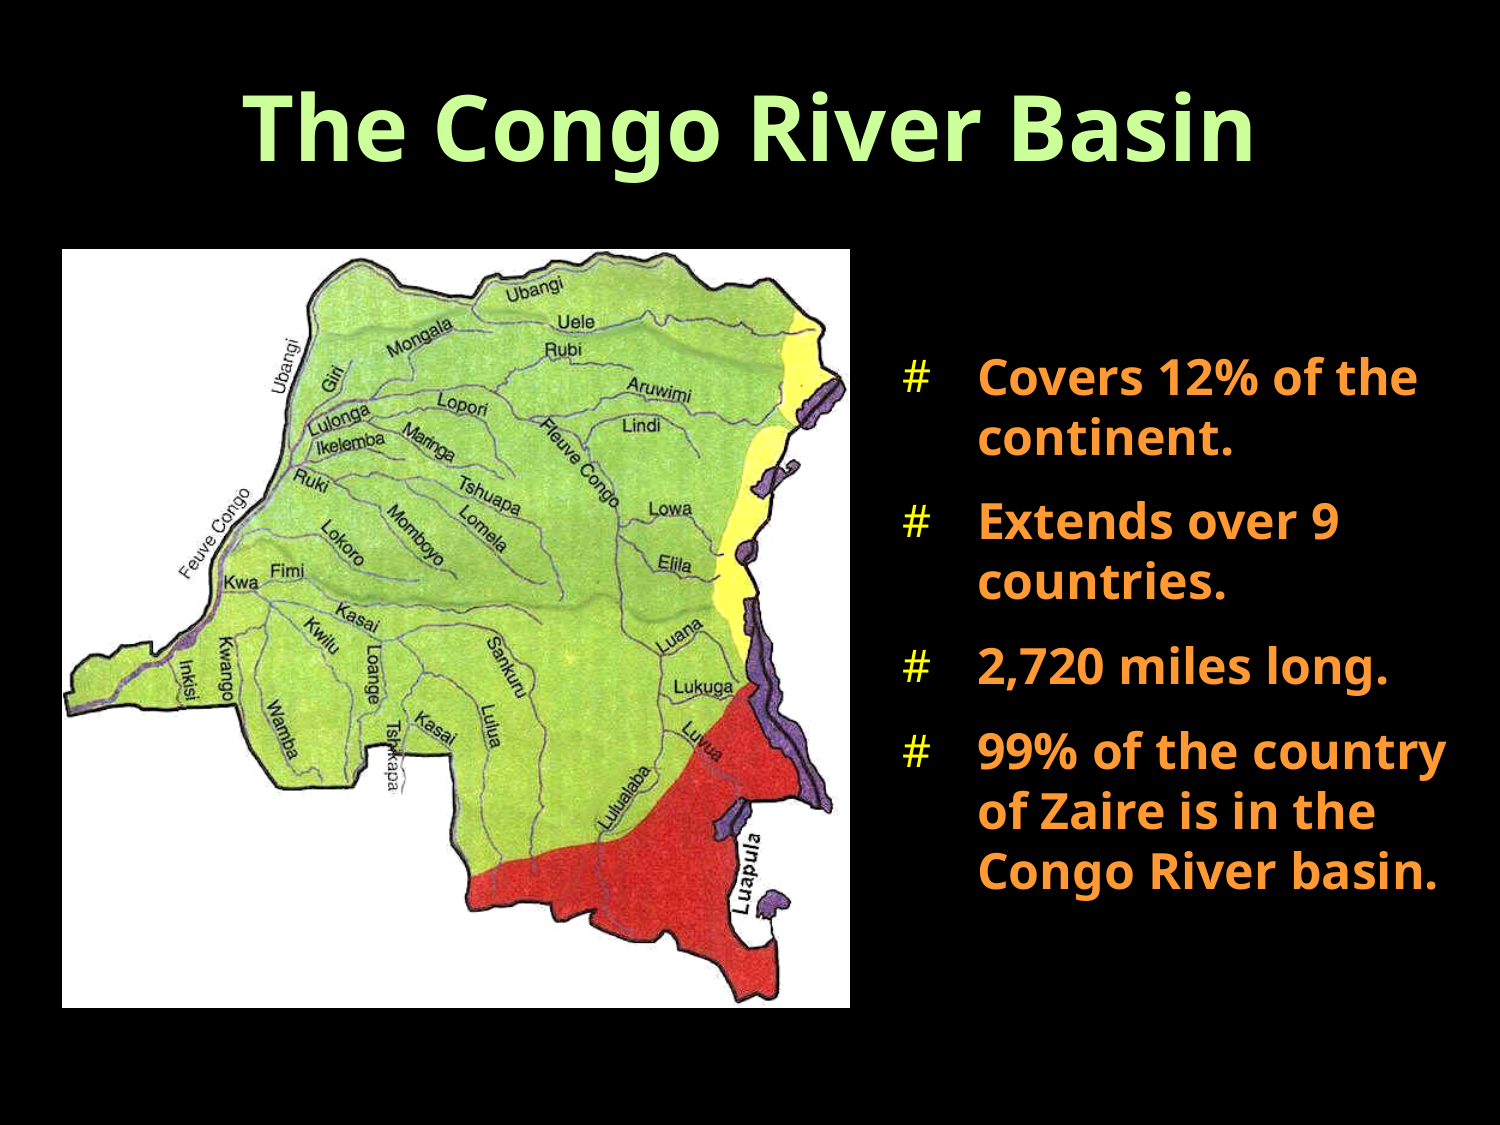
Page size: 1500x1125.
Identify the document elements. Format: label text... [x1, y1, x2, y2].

text_box The Congo River Basin [224, 62, 1275, 188]
text_box Covers 12% of the continent. Extends over 9 countries. 2,720 miles long. 99% of the country of Zaire is in the Congo River basin. [887, 337, 1475, 908]
picture [62, 249, 850, 1008]
